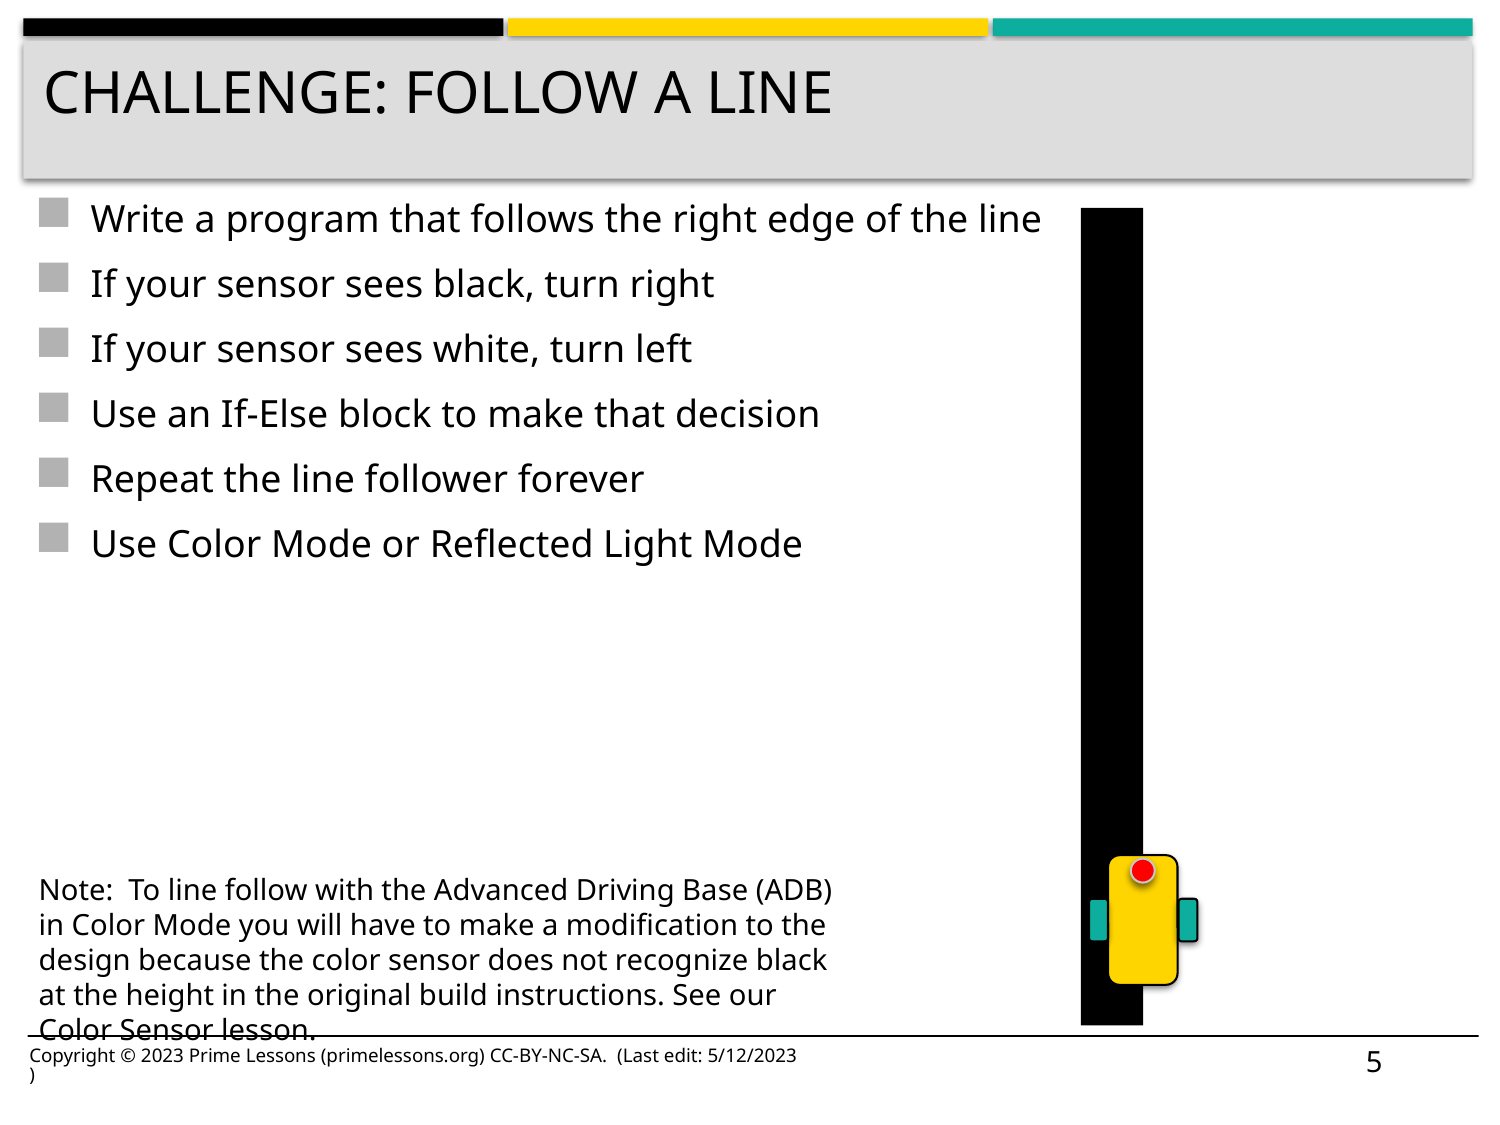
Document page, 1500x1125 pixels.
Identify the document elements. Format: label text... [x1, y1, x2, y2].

text_box Note: To line follow with the Advanced Driving Base (ADB) in Color Mode you will have to make a modification to the design because the color sensor does not recognize black at the height in the original build instructions. See our Color Sensor lesson. [24, 864, 855, 1054]
text_box [1079, 206, 1145, 1027]
title CHALLENGE: Follow a Line [28, 48, 1464, 172]
footer Copyright © 2023 Prime Lessons (primelessons.org) CC-BY-NC-SA. (Last edit: 5/12/2023) [14, 1036, 814, 1097]
list Write a program that follows the right edge of the line If your sensor sees black, turn right If your sensor sees white, turn left Use an If-Else block to make that decision Repeat the line follower forever Use Color Mode or Reflected Light Mode [25, 187, 1475, 1021]
slide_number 5 [1351, 1036, 1478, 1097]
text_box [1088, 854, 1198, 986]
